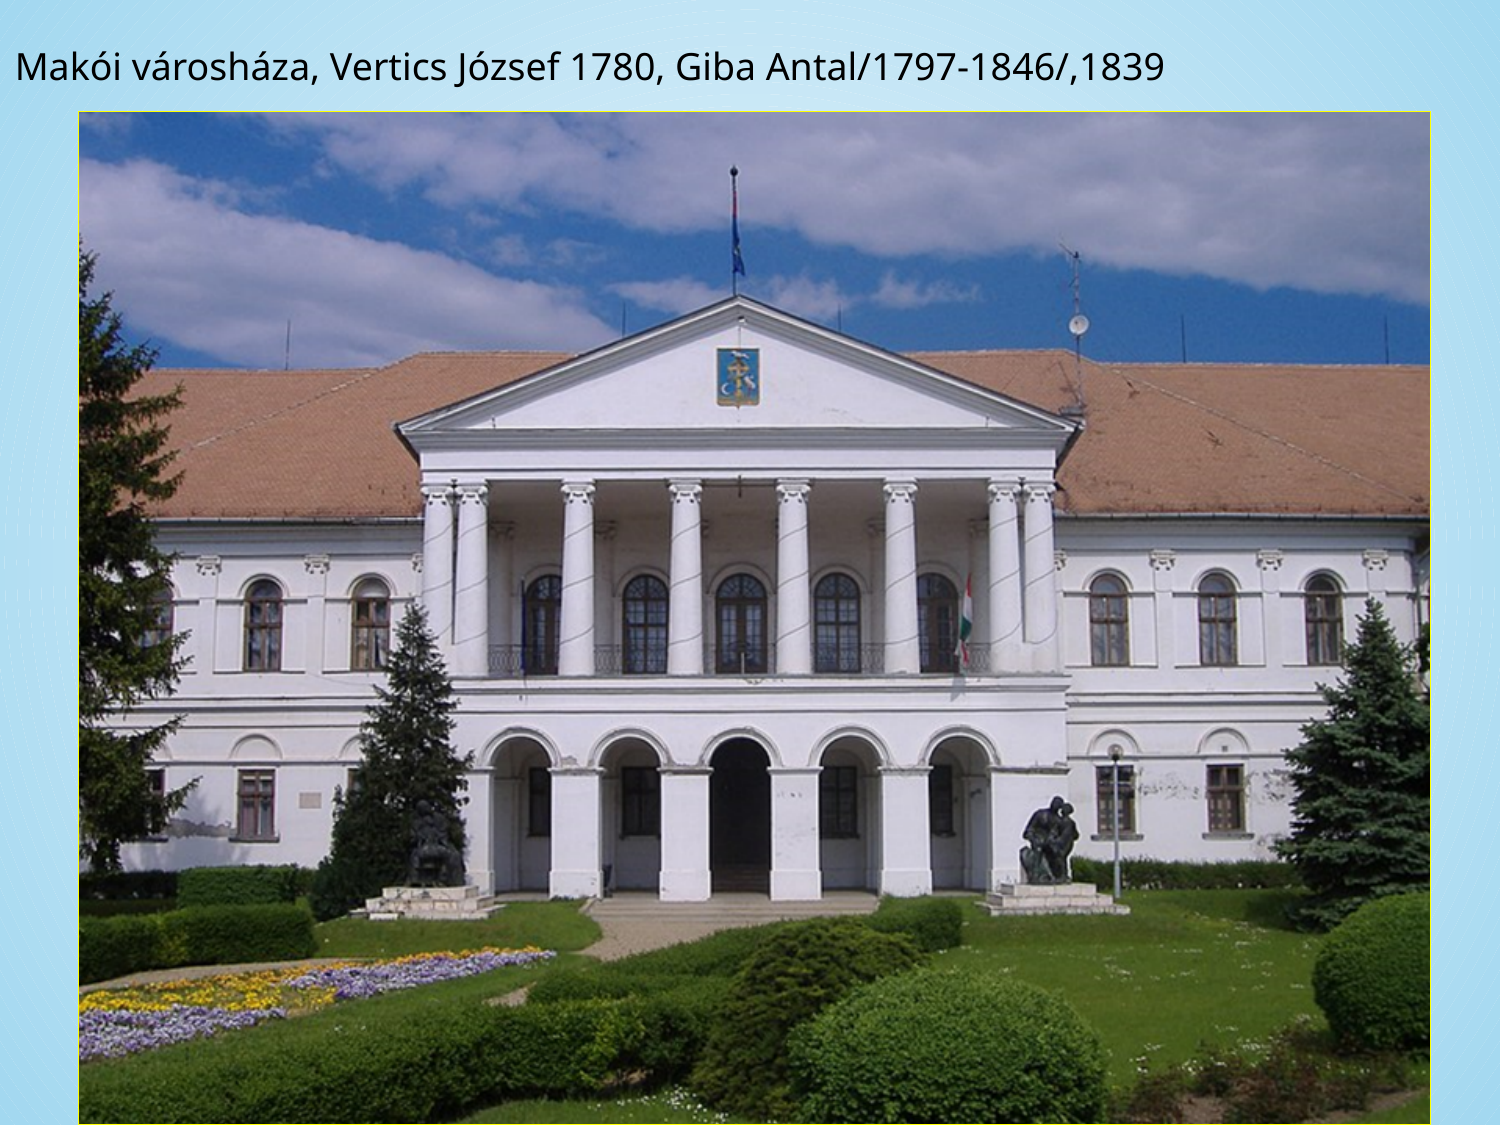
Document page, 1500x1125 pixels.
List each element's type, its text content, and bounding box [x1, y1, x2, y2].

text_box Makói városháza, Vertics József 1780, Giba Antal/1797-1846/,1839 [0, 35, 1500, 96]
picture [78, 110, 1432, 1125]
